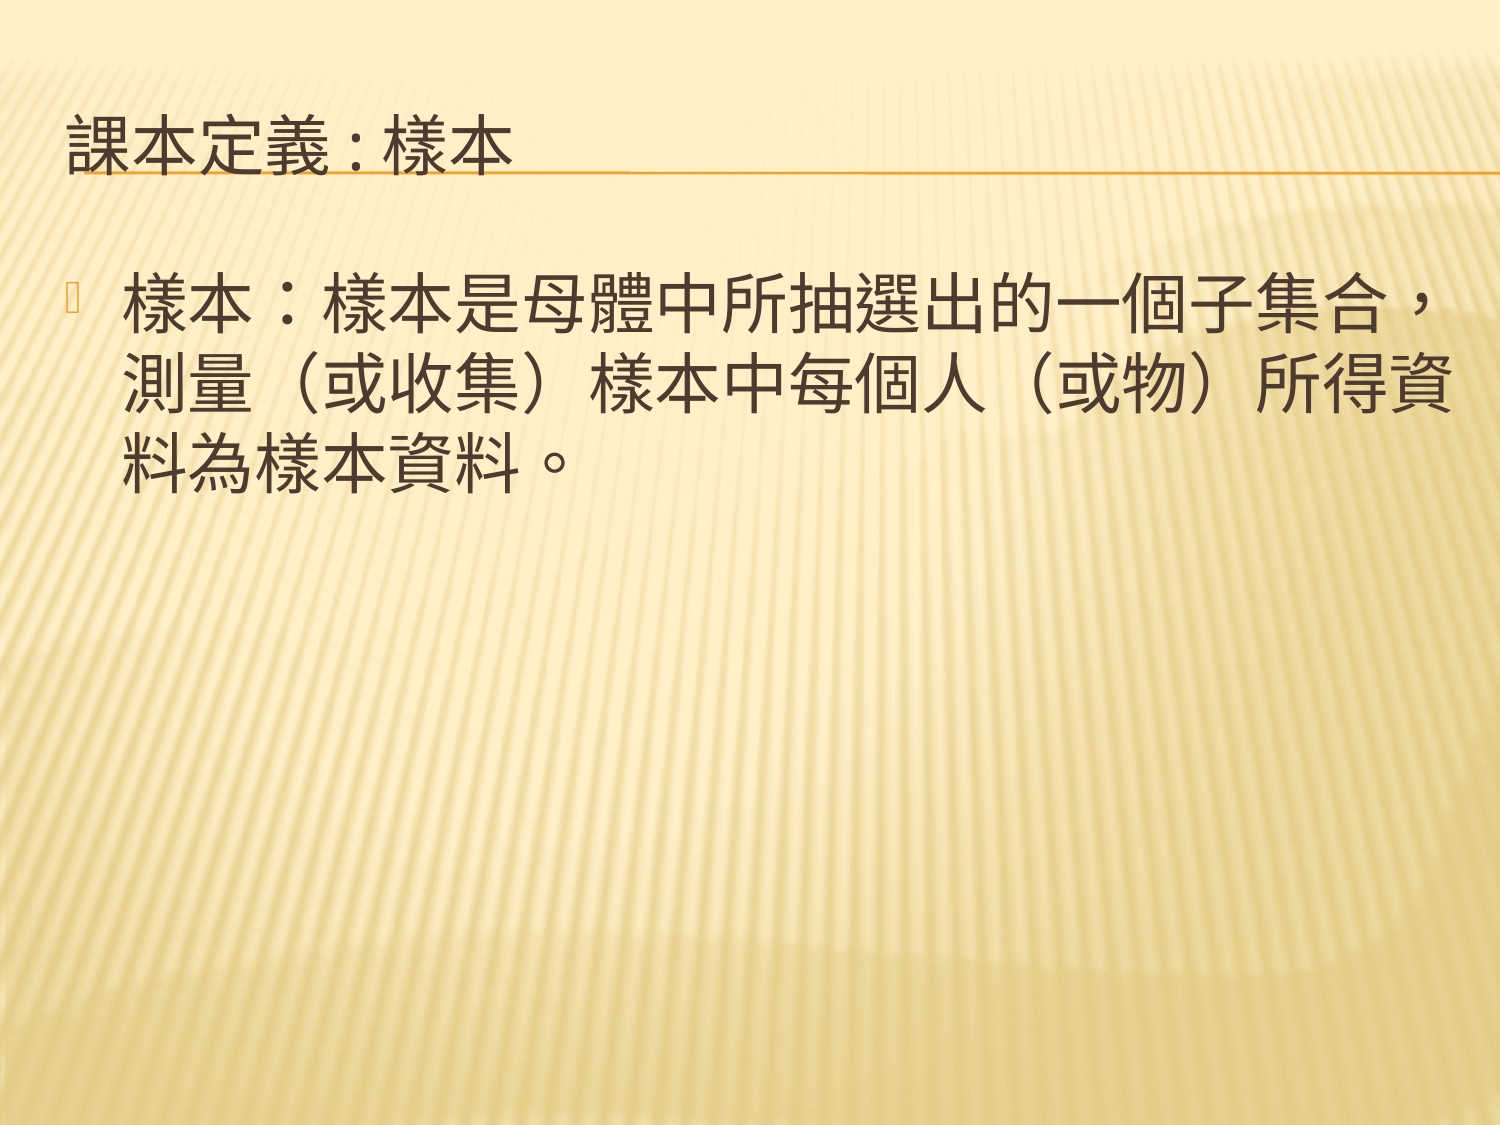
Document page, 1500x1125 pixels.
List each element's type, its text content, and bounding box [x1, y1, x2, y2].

title 課本定義:樣本 [50, 75, 1475, 213]
list 樣本：樣本是母體中所抽選出的一個子集合，測量（或收集）樣本中每個人（或物）所得資料為樣本資料。 [50, 254, 1475, 998]
